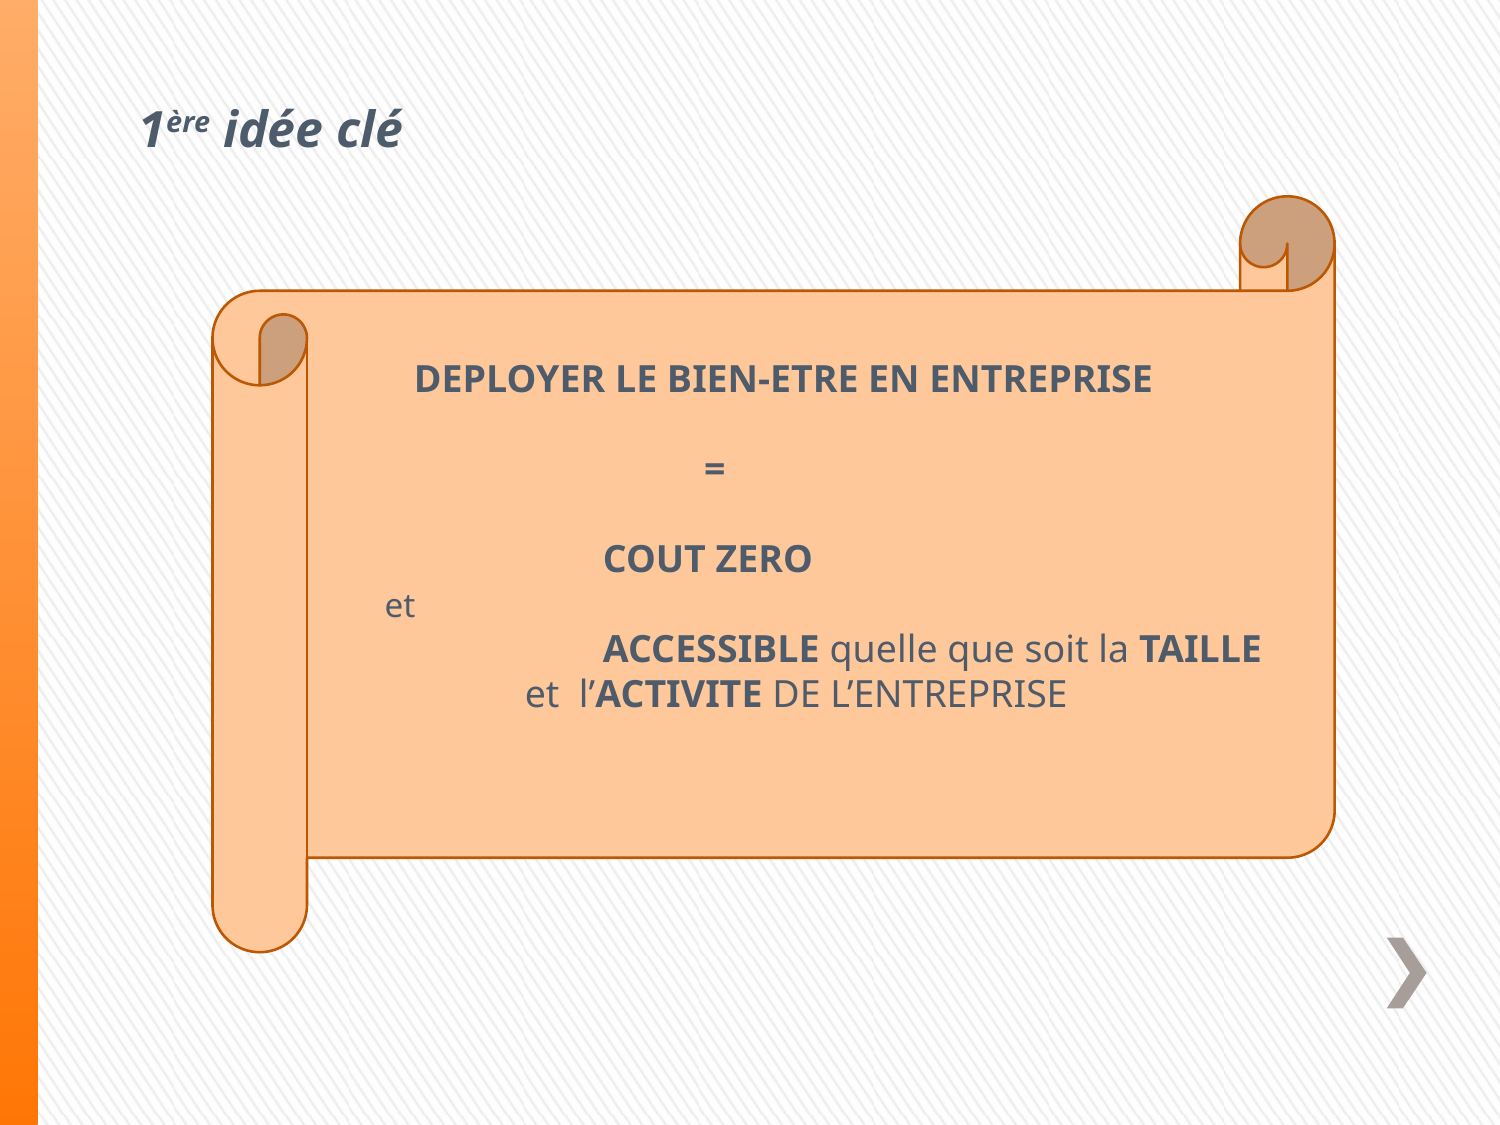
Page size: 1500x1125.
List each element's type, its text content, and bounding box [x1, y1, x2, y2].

text_box [211, 195, 1336, 954]
text_box 1ère idée clé [123, 89, 1424, 345]
text_box DEPLOYER LE BIEN-ETRE EN ENTREPRISE = COUT ZERO et ACCESSIBLE quelle que soit la TAILLE et l’ACTIVITE DE L’ENTREPRISE [360, 347, 1317, 813]
